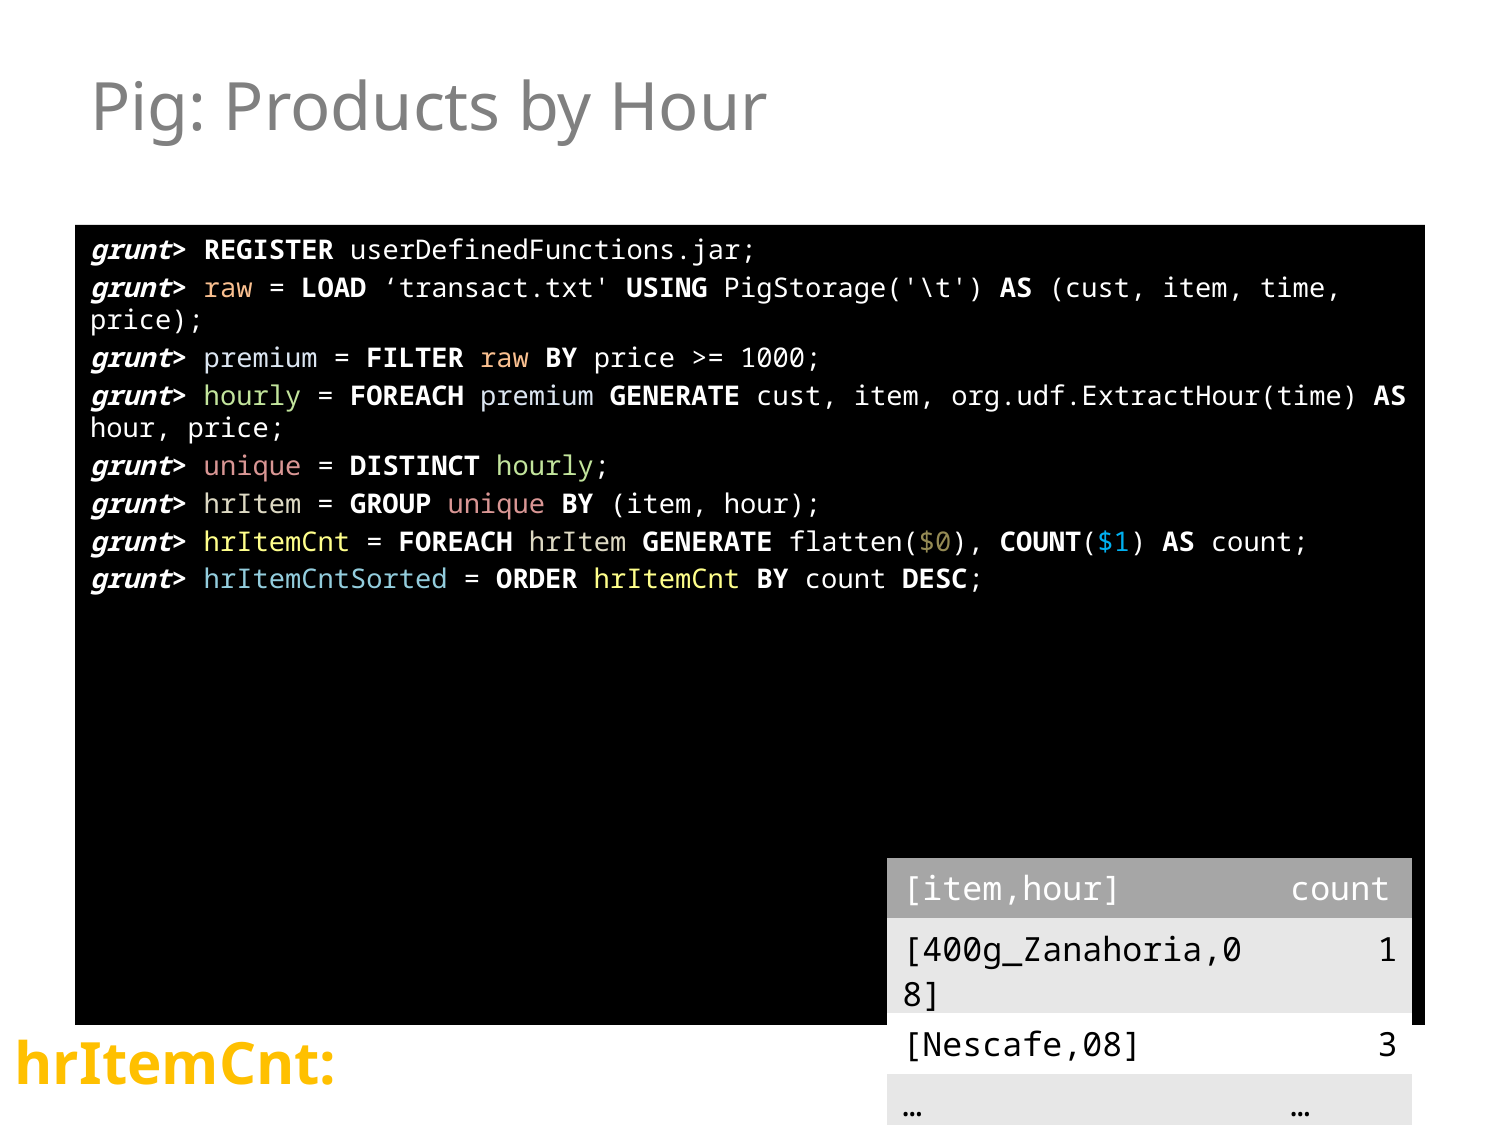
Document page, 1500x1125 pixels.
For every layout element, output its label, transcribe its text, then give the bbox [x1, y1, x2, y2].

list grunt> REGISTER userDefinedFunctions.jar; grunt> raw = LOAD ‘transact.txt' USING PigStorage('\t') AS (cust, item, time, price); grunt> premium = FILTER raw BY price >= 1000; grunt> hourly = FOREACH premium GENERATE cust, item, org.udf.ExtractHour(time) AS hour, price; grunt> unique = DISTINCT hourly; grunt> hrItem = GROUP unique BY (item, hour); grunt> hrItemCnt = FOREACH hrItem GENERATE flatten($0), COUNT($1) AS count; grunt> hrItemCntSorted = ORDER hrItemCnt BY count DESC; [75, 224, 1425, 1025]
table_cell … [887, 1074, 1275, 1125]
text_box hrItemCnt: [0, 1018, 400, 1104]
table_cell 1 [1275, 918, 1412, 1013]
table_header count [1275, 858, 1412, 918]
table_header [item,hour] [887, 858, 1275, 918]
table_cell … [1275, 1074, 1412, 1125]
table_cell [Nescafe,08] [887, 1013, 1275, 1074]
table_cell [400g_Zanahoria,08] [887, 918, 1275, 1013]
title Pig: Products by Hour [75, 45, 1425, 163]
table_cell 3 [1275, 1013, 1412, 1074]
